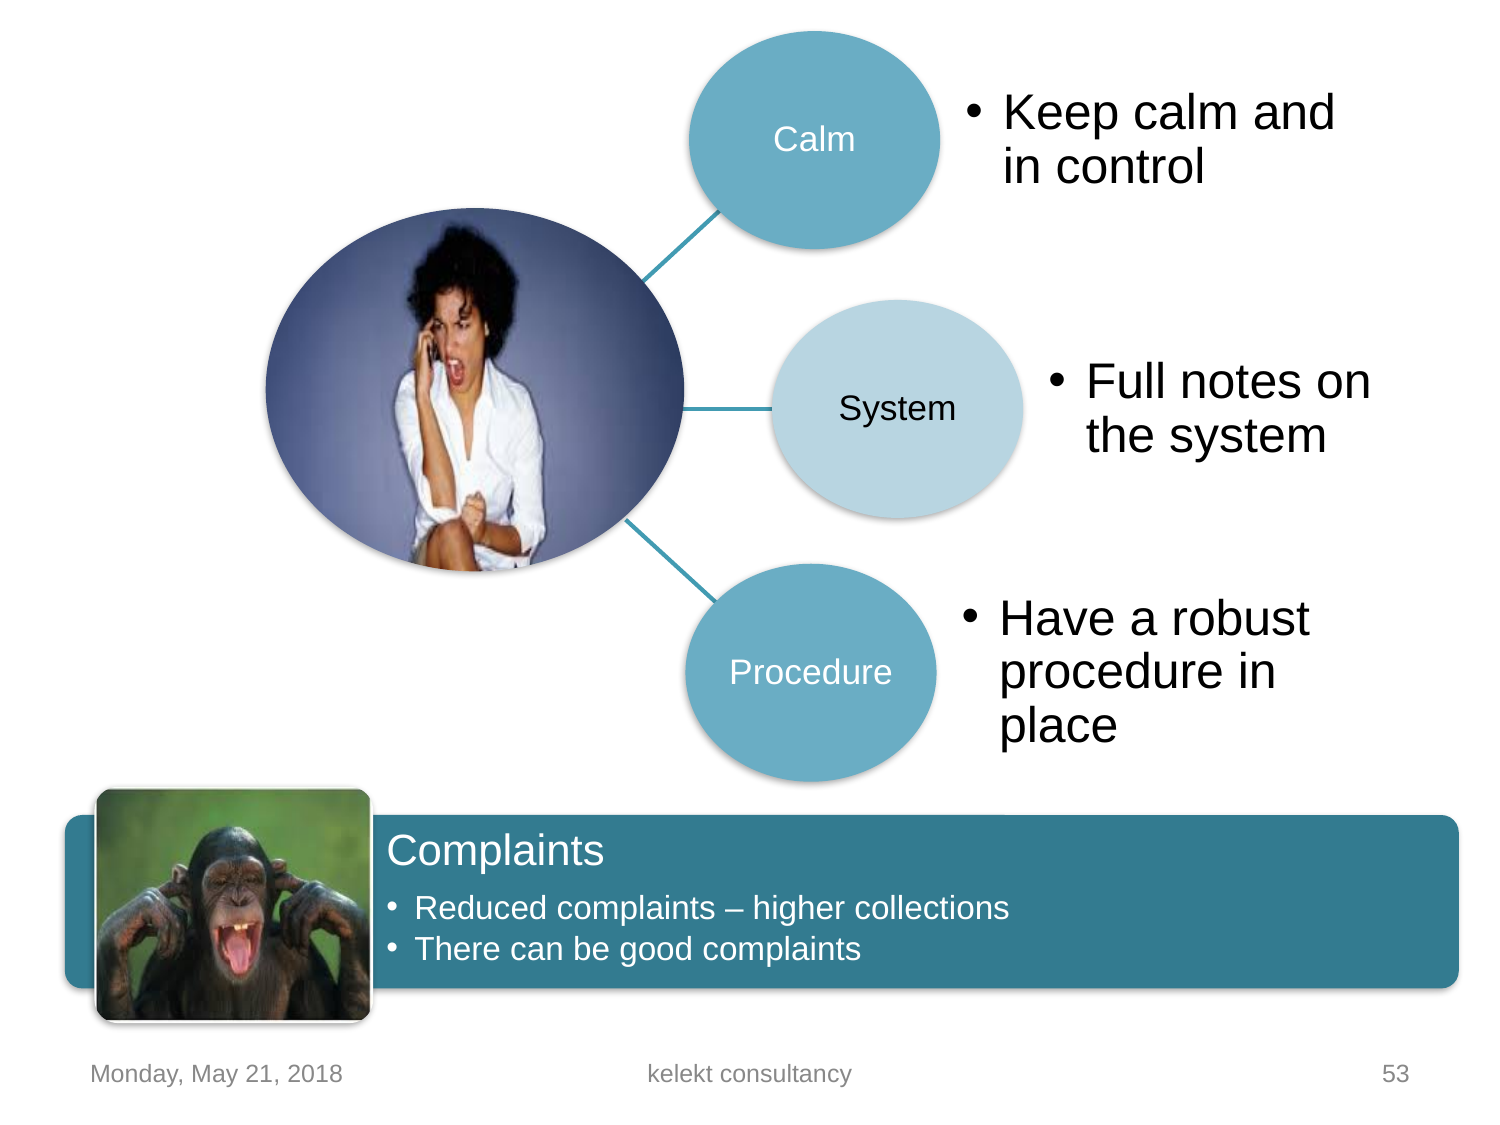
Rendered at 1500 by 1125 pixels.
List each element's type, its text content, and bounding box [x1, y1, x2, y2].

footer kelekt consultancy [512, 1042, 988, 1103]
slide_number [75, 1042, 425, 1103]
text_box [64, 786, 1459, 1024]
slide_number 53 [1074, 1042, 1425, 1103]
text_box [265, 30, 1426, 782]
